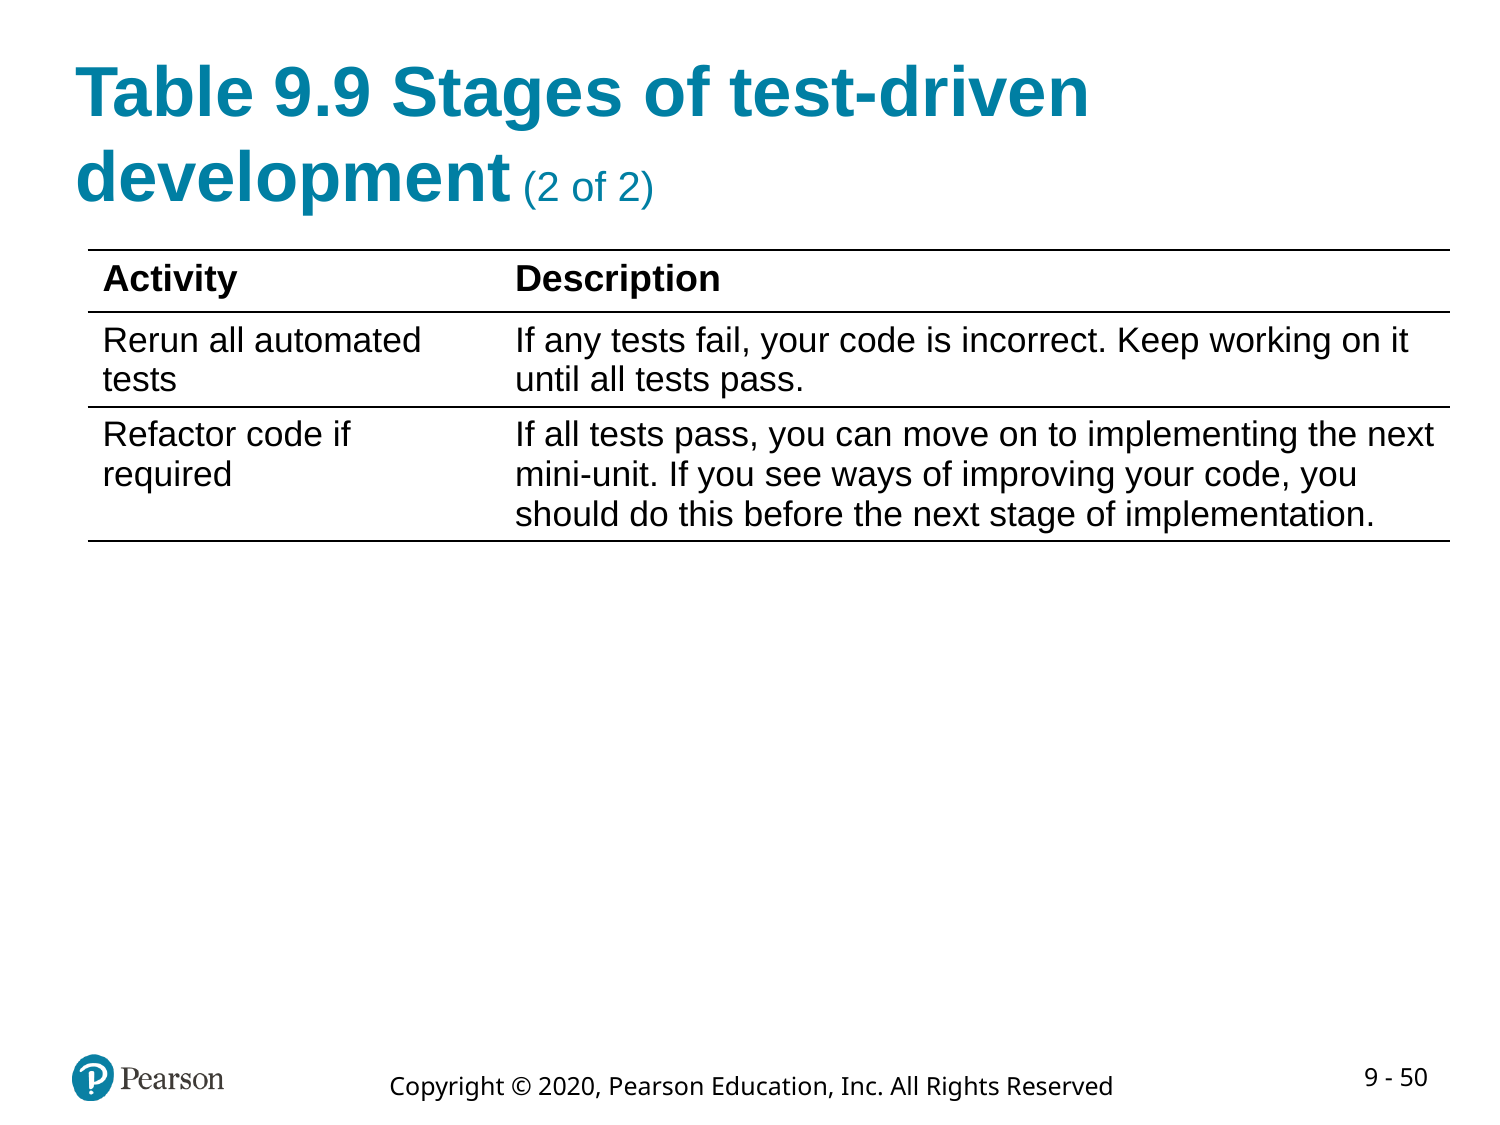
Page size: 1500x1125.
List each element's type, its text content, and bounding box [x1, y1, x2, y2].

table_cell If all tests pass, you can move on to implementing the next mini-unit. If you see ways of improving your code, you should do this before the next stage of implementation. [500, 408, 1450, 540]
table_cell If any tests fail, your code is incorrect. Keep working on it until all tests pass. [500, 313, 1450, 406]
title Table 9.9 Stages of test-driven development (2 of 2) [75, 35, 1425, 216]
picture [99, 1054, 224, 1101]
table_cell Refactor code if required [88, 408, 500, 540]
table_cell Rerun all automated tests [88, 313, 500, 406]
table_header Description [500, 251, 1450, 311]
picture [72, 1054, 89, 1072]
picture [81, 1064, 107, 1089]
picture [72, 1087, 83, 1101]
table_header Activity [88, 251, 500, 311]
